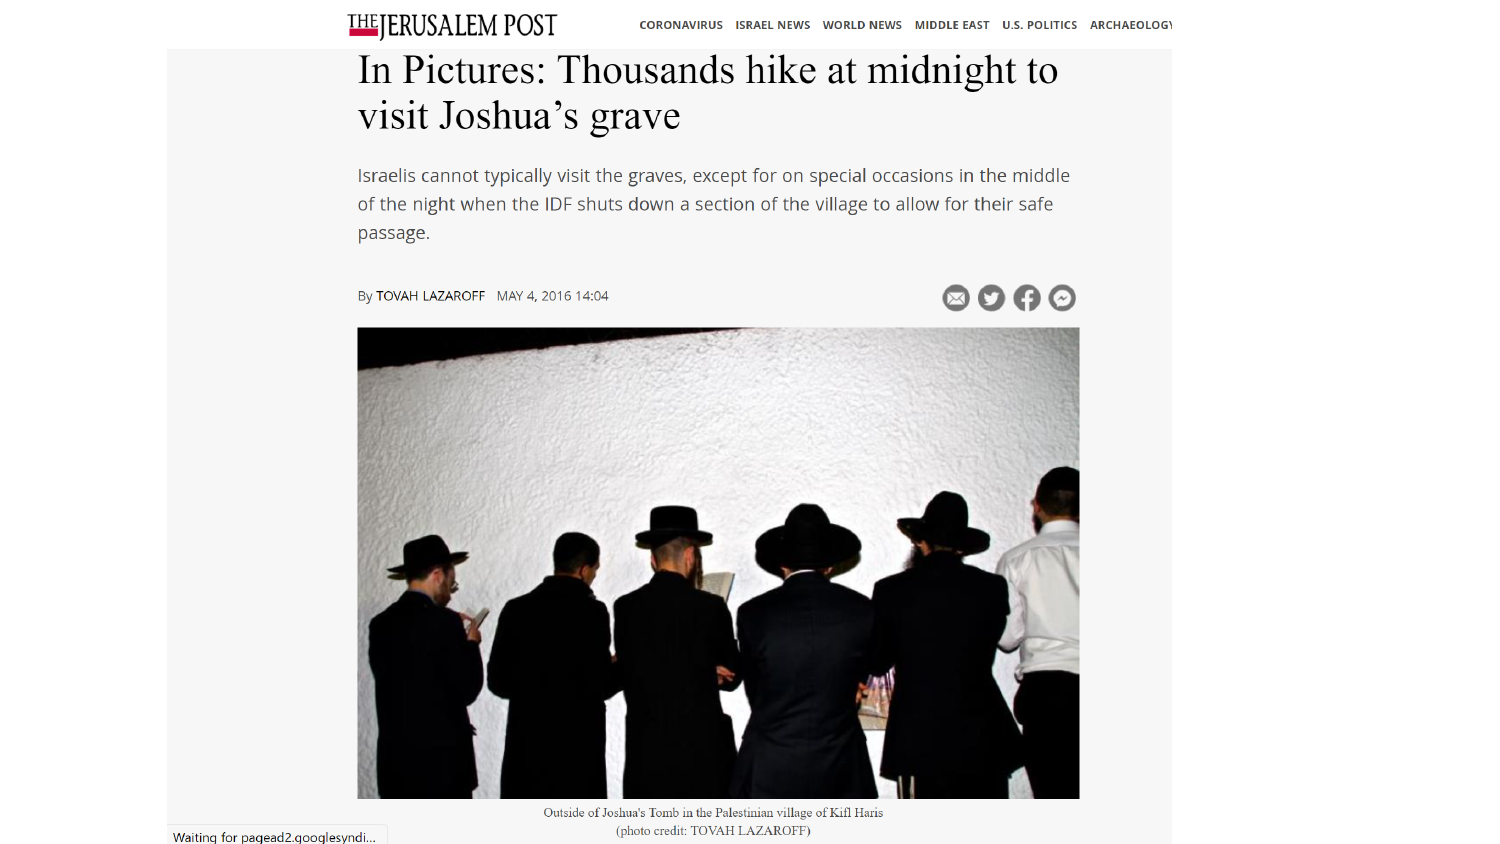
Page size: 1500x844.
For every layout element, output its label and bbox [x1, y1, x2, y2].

list [167, 7, 1172, 844]
